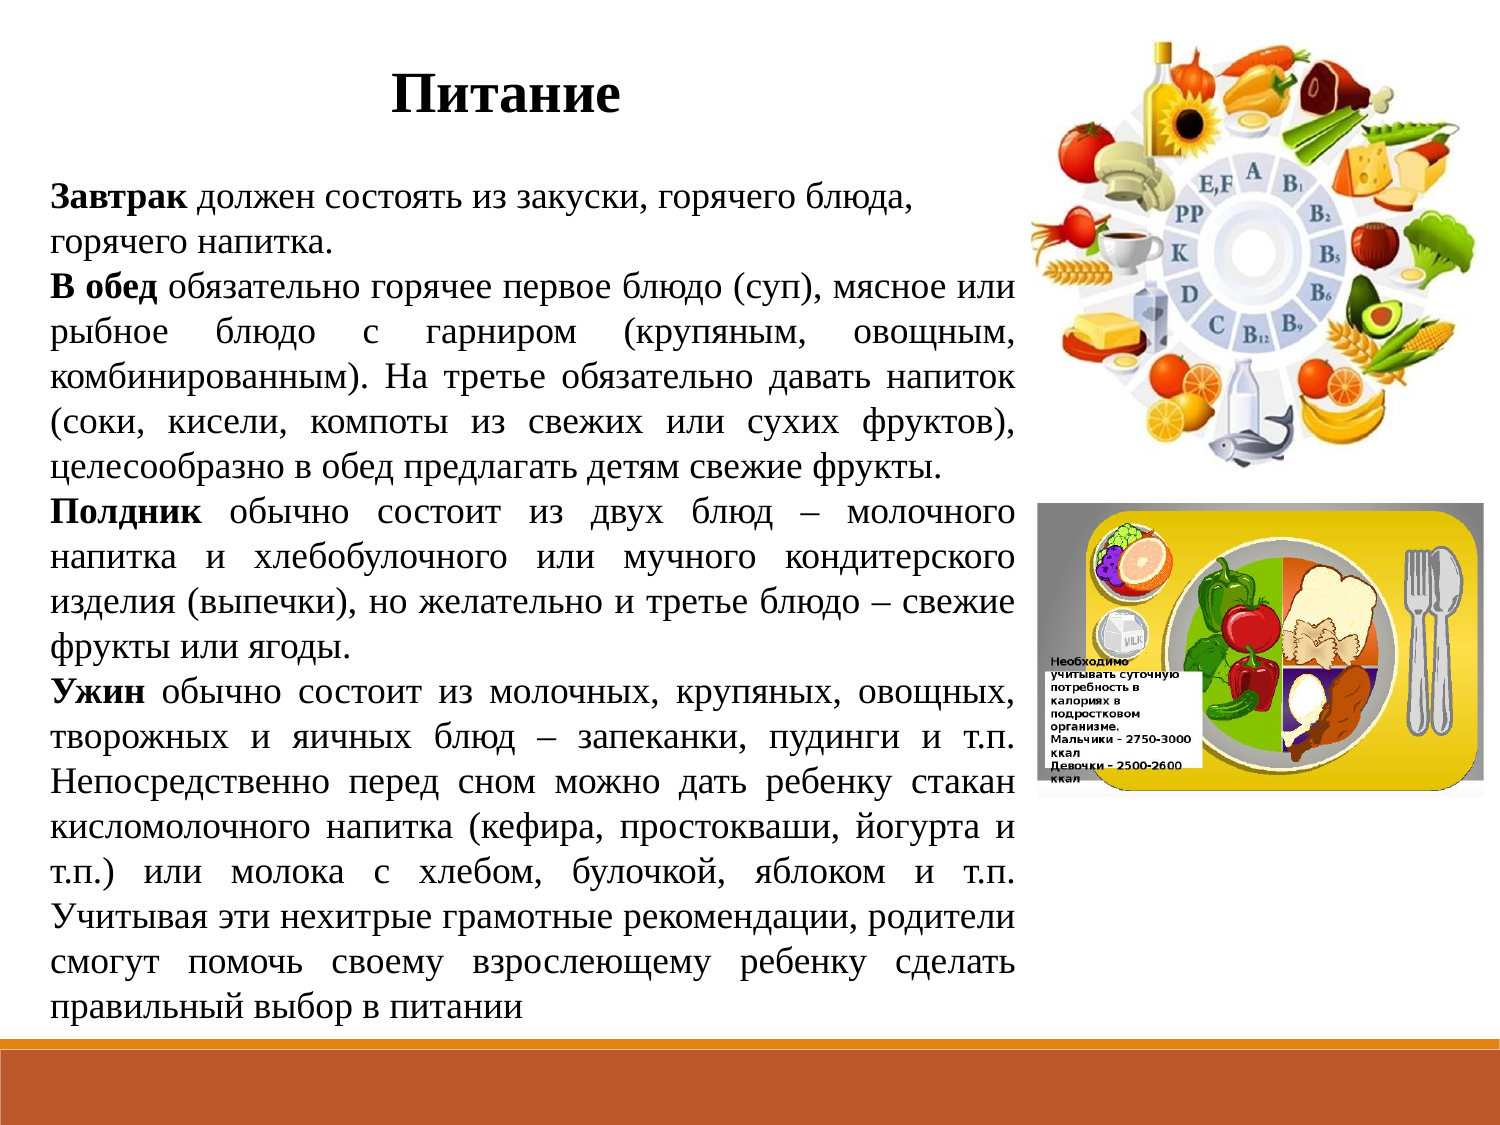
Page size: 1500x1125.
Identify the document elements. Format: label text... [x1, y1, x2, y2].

text_box Завтрак должен состоять из закуски, горячего блюда, горячего напитка. В обед обязательно горячее первое блюдо (суп), мясное или рыбное блюдо с гарниром (крупяным, овощным, комбинированным). На третье обязательно давать напиток (соки, кисели, компоты из свежих или сухих фруктов), целесообразно в обед предлагать детям свежие фрукты. Полдник обычно состоит из двух блюд – молочного напитка и хлебобулочного или мучного кондитерского изделия (выпечки), но желательно и третье блюдо – свежие фрукты или ягоды. Ужин обычно состоит из молочных, крупяных, овощных, творожных и яичных блюд – запеканки, пудинги и т.п. Непосредственно перед сном можно дать ребенку стакан кисломолочного напитка (кефира, простокваши, йогурта и т.п.) или молока с хлебом, булочкой, яблоком и т.п. Учитывая эти нехитрые грамотные рекомендации, родители смогут помочь своему взрослеющему ребенку сделать правильный выбор в питании [35, 163, 1032, 1034]
text_box Питание [376, 46, 637, 132]
picture [1036, 503, 1485, 798]
picture [1030, 34, 1500, 486]
